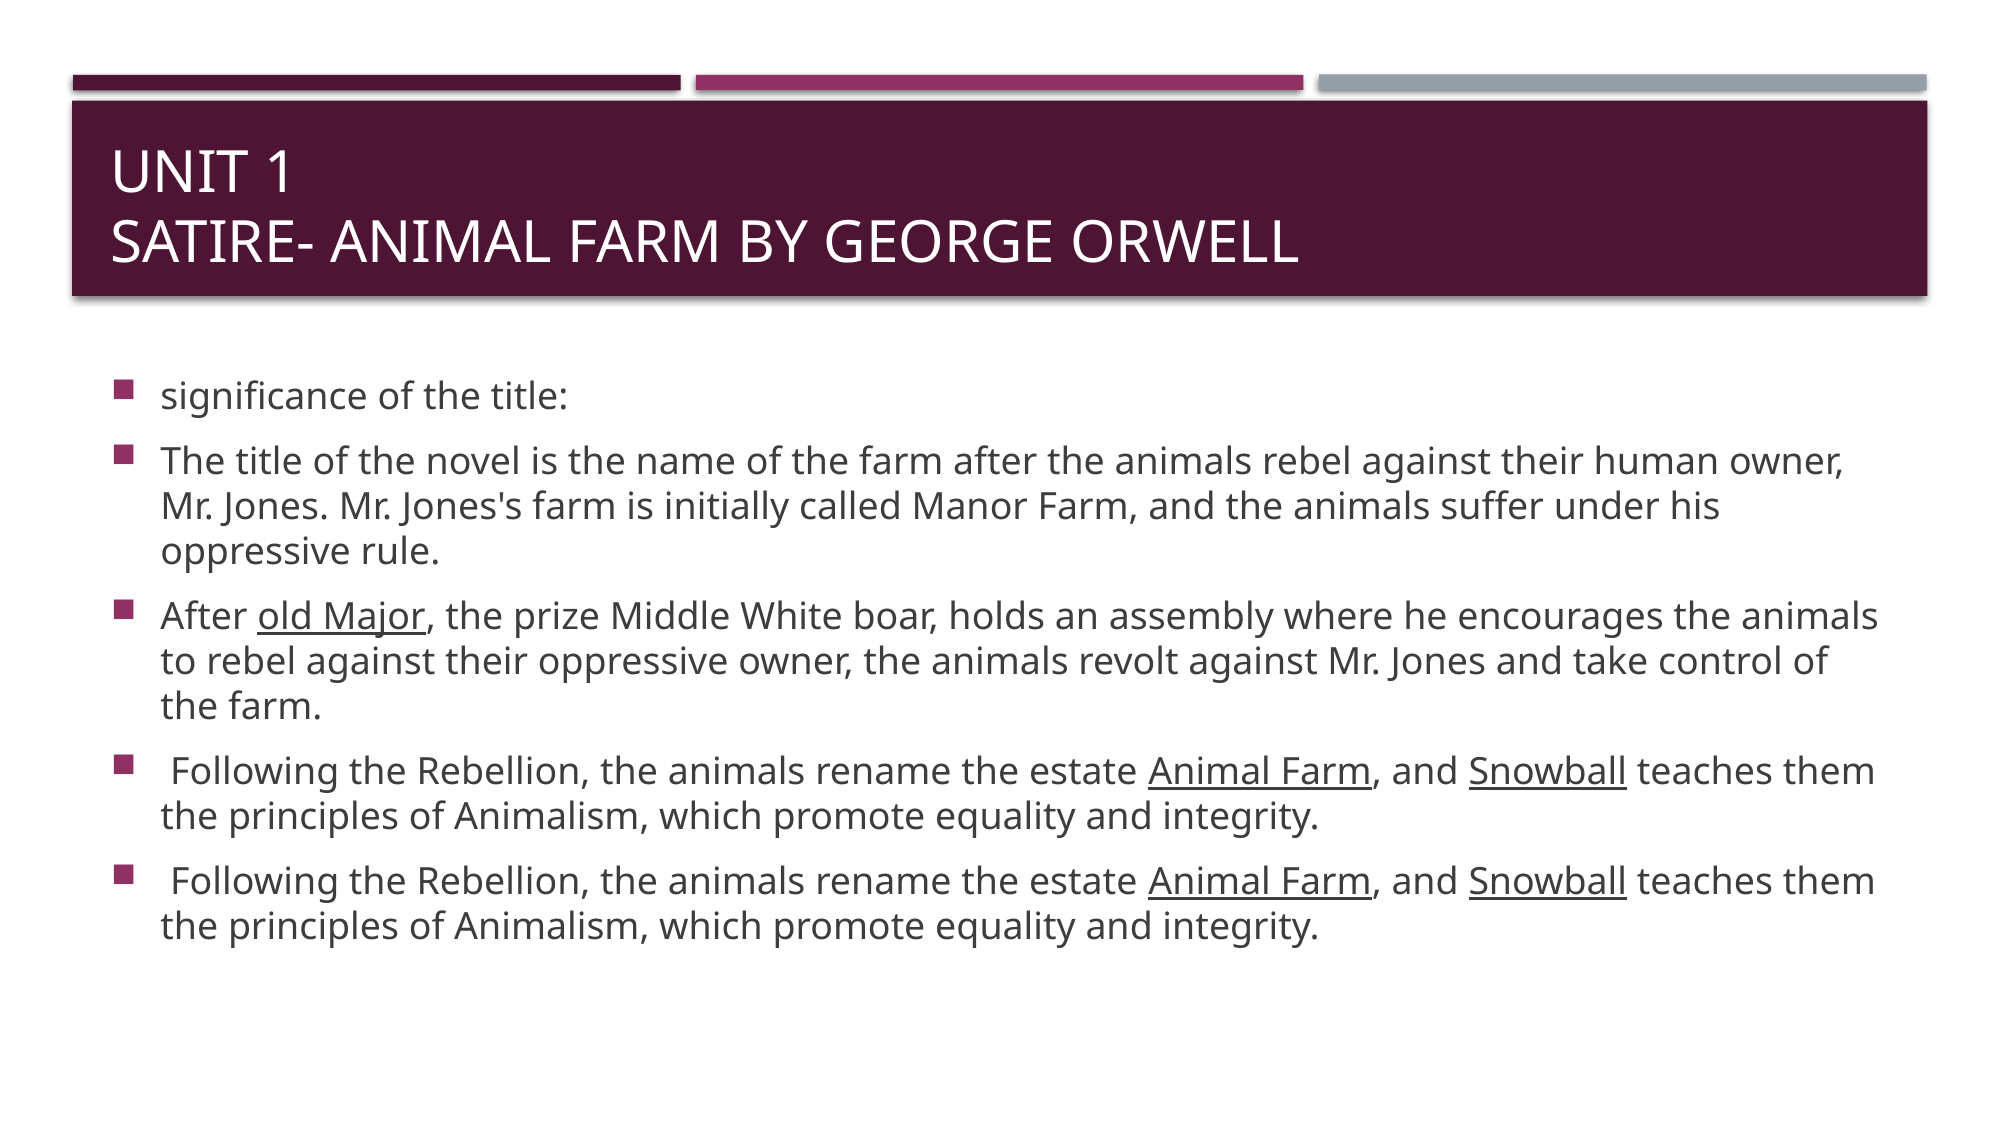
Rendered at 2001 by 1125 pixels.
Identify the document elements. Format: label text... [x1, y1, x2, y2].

title Unit 1 satire- animal farm by George orwell [95, 115, 1905, 282]
list significance of the title: The title of the novel is the name of the farm after the animals rebel against their human owner, Mr. Jones. Mr. Jones's farm is initially called Manor Farm, and the animals suffer under his oppressive rule. After old Major, the prize Middle White boar, holds an assembly where he encourages the animals to rebel against their oppressive owner, the animals revolt against Mr. Jones and take control of the farm. Following the Rebellion, the animals rename the estate Animal Farm, and Snowball teaches them the principles of Animalism, which promote equality and integrity. Following the Rebellion, the animals rename the estate Animal Farm, and Snowball teaches them the principles of Animalism, which promote equality and integrity. [95, 357, 1905, 962]
